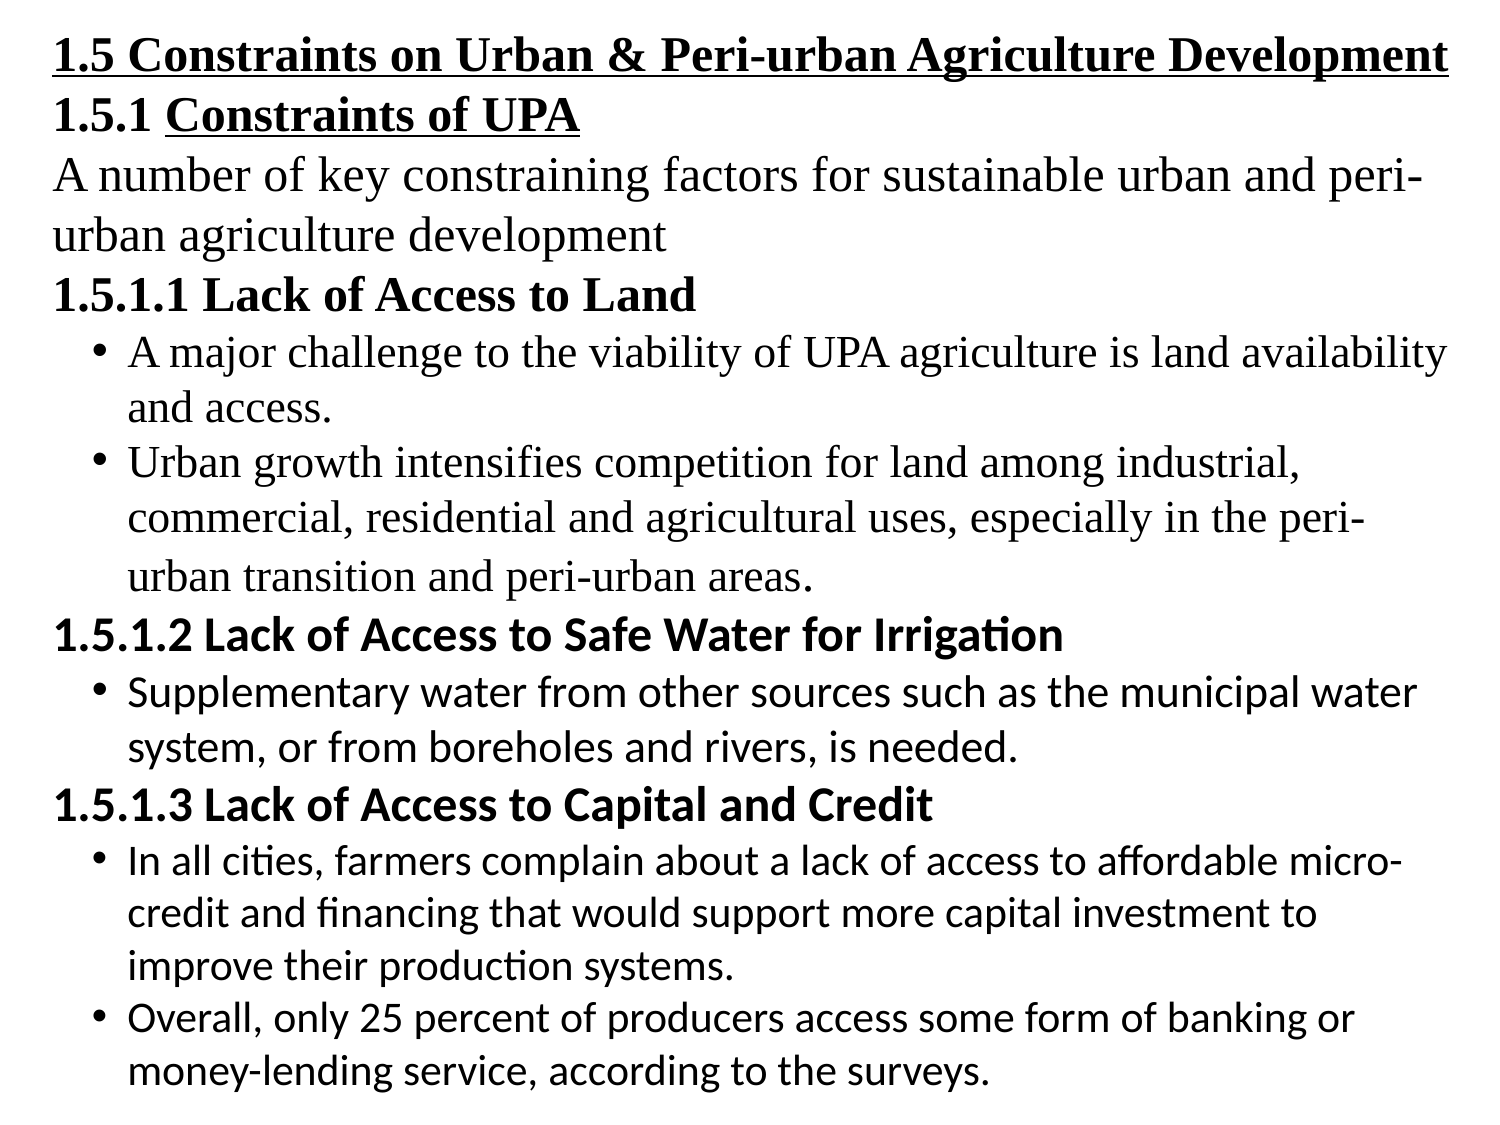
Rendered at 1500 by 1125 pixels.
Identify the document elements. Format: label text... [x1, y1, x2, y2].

text_box 1.5 Constraints on Urban & Peri-urban Agriculture Development 1.5.1 Constraints of UPA A number of key constraining factors for sustainable urban and peri-urban agriculture development 1.5.1.1 Lack of Access to Land A major challenge to the viability of UPA agriculture is land availability and access. Urban growth intensifies competition for land among industrial, commercial, residential and agricultural uses, especially in the peri-urban transition and peri-urban areas. 1.5.1.2 Lack of Access to Safe Water for Irrigation Supplementary water from other sources such as the municipal water system, or from boreholes and rivers, is needed. 1.5.1.3 Lack of Access to Capital and Credit In all cities, farmers complain about a lack of access to affordable micro-credit and financing that would support more capital investment to improve their production systems. Overall, only 25 percent of producers access some form of banking or money-lending service, according to the surveys. [37, 14, 1475, 1102]
